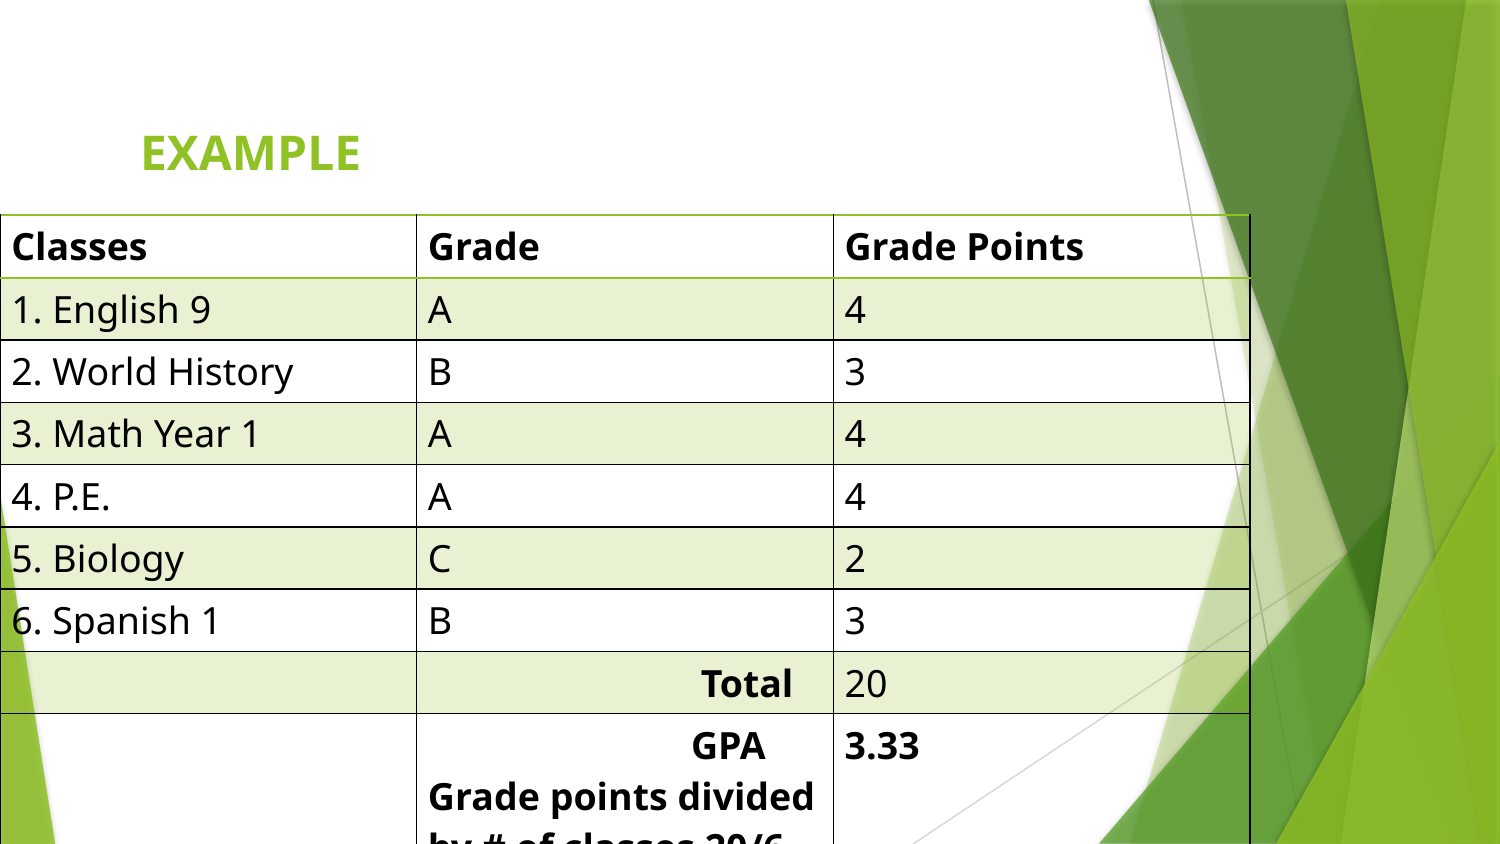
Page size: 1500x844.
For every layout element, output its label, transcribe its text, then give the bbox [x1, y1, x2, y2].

table_cell 6. Spanish 1 [1, 590, 416, 651]
table_header Classes [1, 216, 416, 277]
table_cell GPA Grade points divided by # of classes 20/6 [417, 714, 833, 844]
table_cell A [417, 403, 833, 464]
table_cell 4 [834, 279, 1249, 339]
table_cell B [417, 590, 833, 651]
table_cell B [417, 341, 833, 402]
title EXAMPLE [125, 15, 1375, 188]
table_cell Total [417, 652, 833, 713]
table_cell 20 [834, 652, 1249, 713]
table_cell 4 [834, 465, 1249, 526]
table_cell 3 [834, 590, 1249, 651]
table_cell 2 [834, 528, 1249, 588]
table_cell 3. Math Year 1 [1, 403, 416, 464]
table_cell A [417, 465, 833, 526]
table_cell 2. World History [1, 341, 416, 402]
table_cell [1, 714, 416, 844]
table_cell C [417, 528, 833, 588]
table_cell 4. P.E. [1, 465, 416, 526]
table_header Grade [417, 216, 833, 277]
table_header Grade Points [834, 216, 1249, 277]
table_cell 5. Biology [1, 528, 416, 588]
table_cell 4 [834, 403, 1249, 464]
table_cell 3 [834, 341, 1249, 402]
table_cell 3.33 [834, 714, 1249, 844]
table_cell A [417, 279, 833, 339]
table_cell 1. English 9 [1, 279, 416, 339]
table_cell [1, 652, 416, 713]
